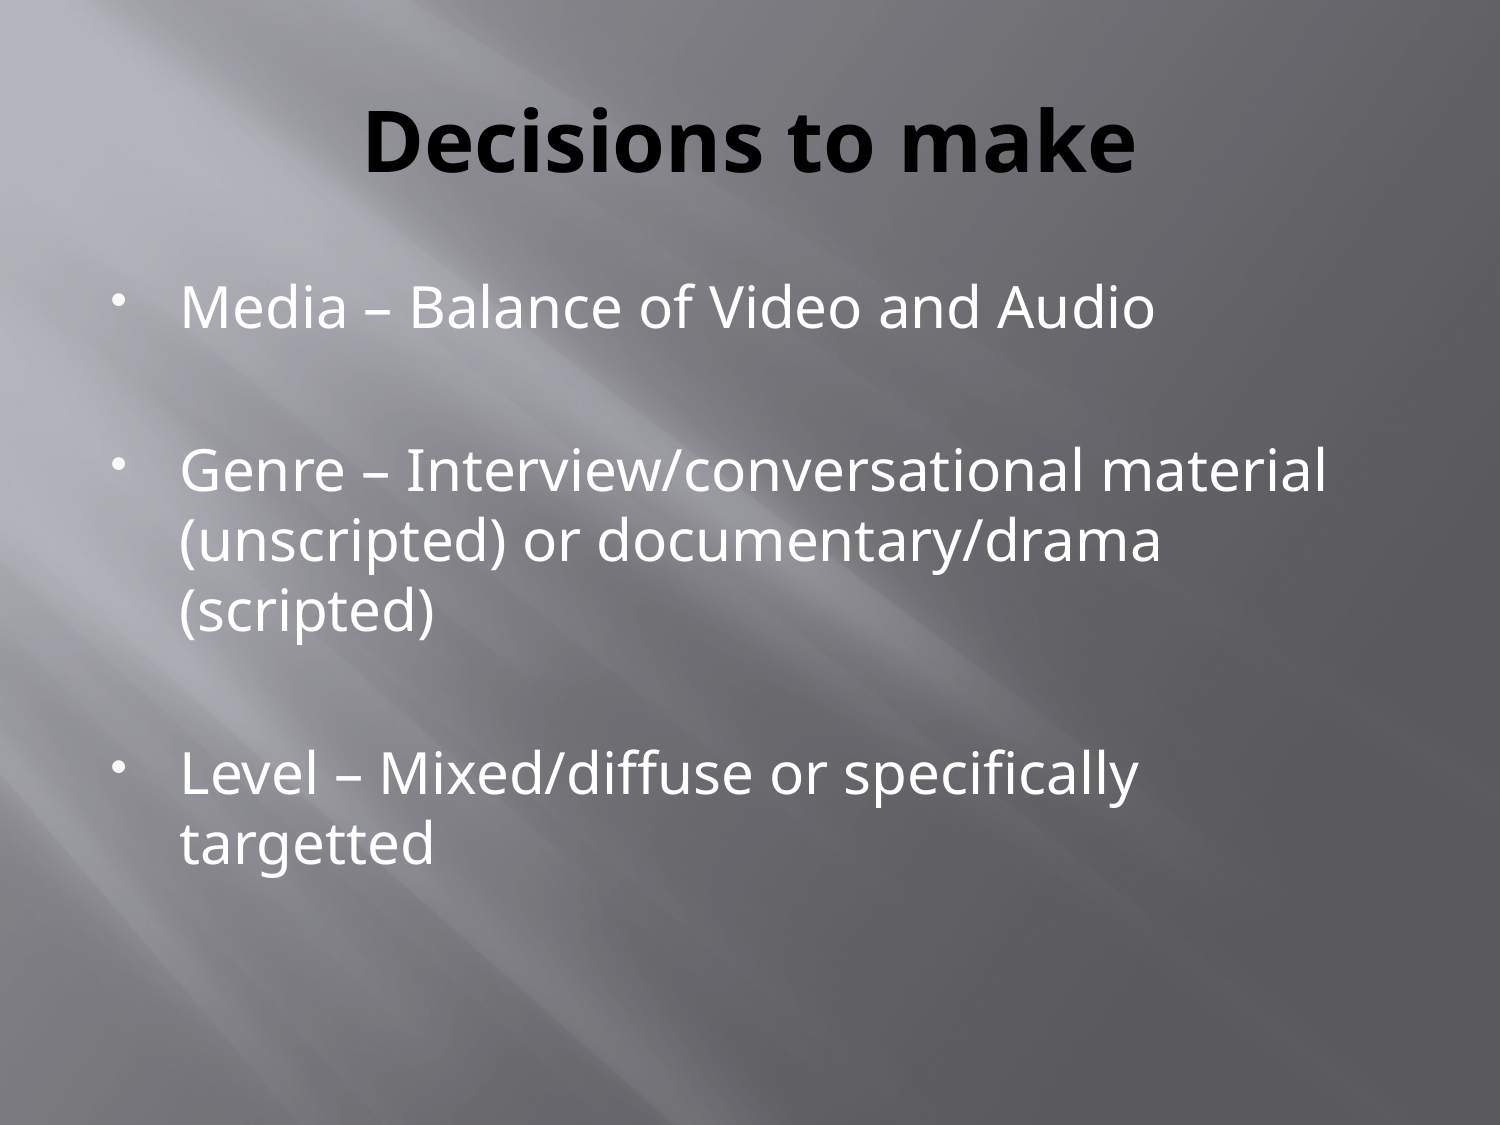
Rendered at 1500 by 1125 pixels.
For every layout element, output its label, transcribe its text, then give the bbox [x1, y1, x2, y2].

list Media – Balance of Video and Audio Genre – Interview/conversational material (unscripted) or documentary/drama (scripted) Level – Mixed/diffuse or specifically targetted [75, 262, 1425, 1035]
title Decisions to make [75, 45, 1425, 233]
